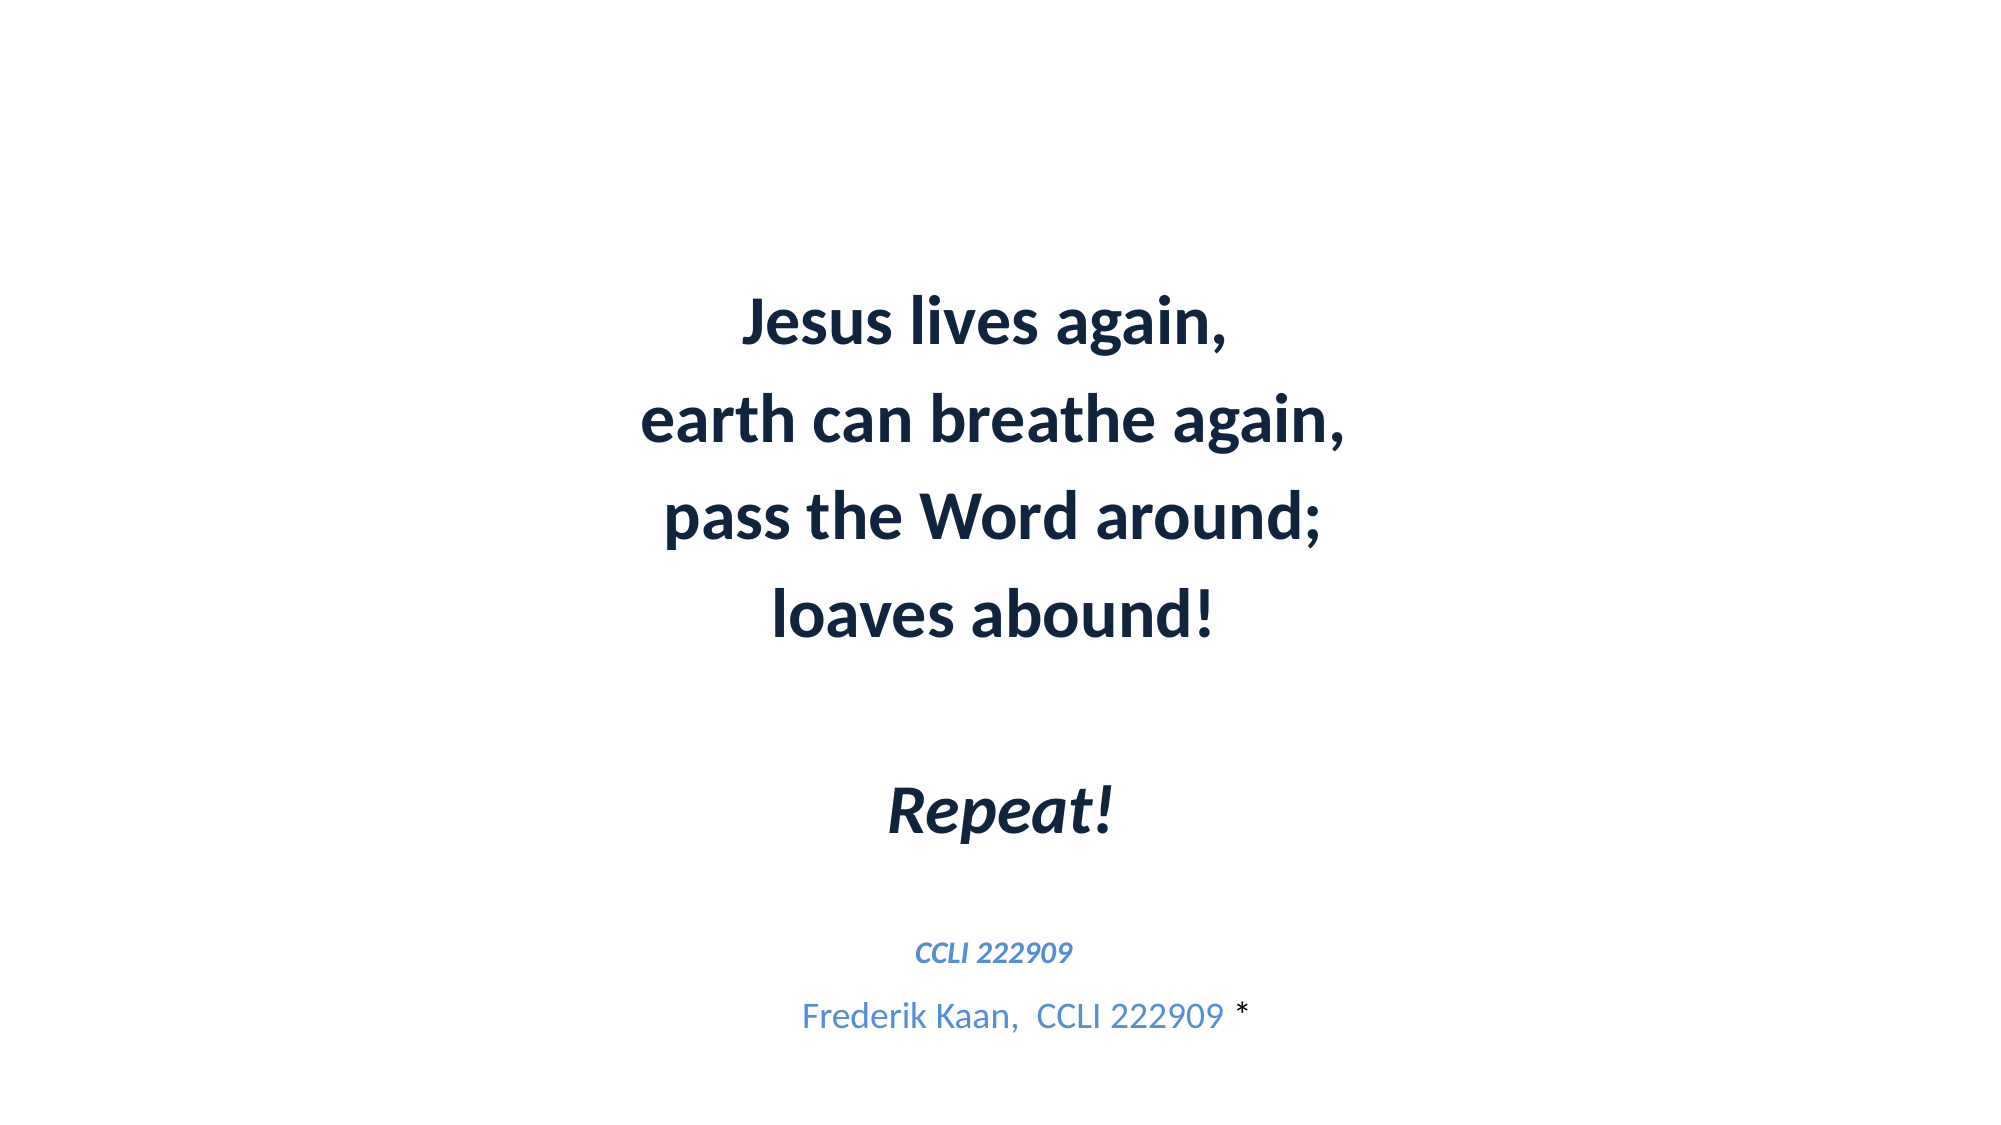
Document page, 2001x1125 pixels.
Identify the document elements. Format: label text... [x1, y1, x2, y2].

text_box Frederik Kaan, CCLI 222909 * [787, 983, 1382, 1043]
list Jesus lives again, earth can breathe again, pass the Word around; loaves abound! Repeat! CCLI 222909 [249, 267, 1738, 984]
